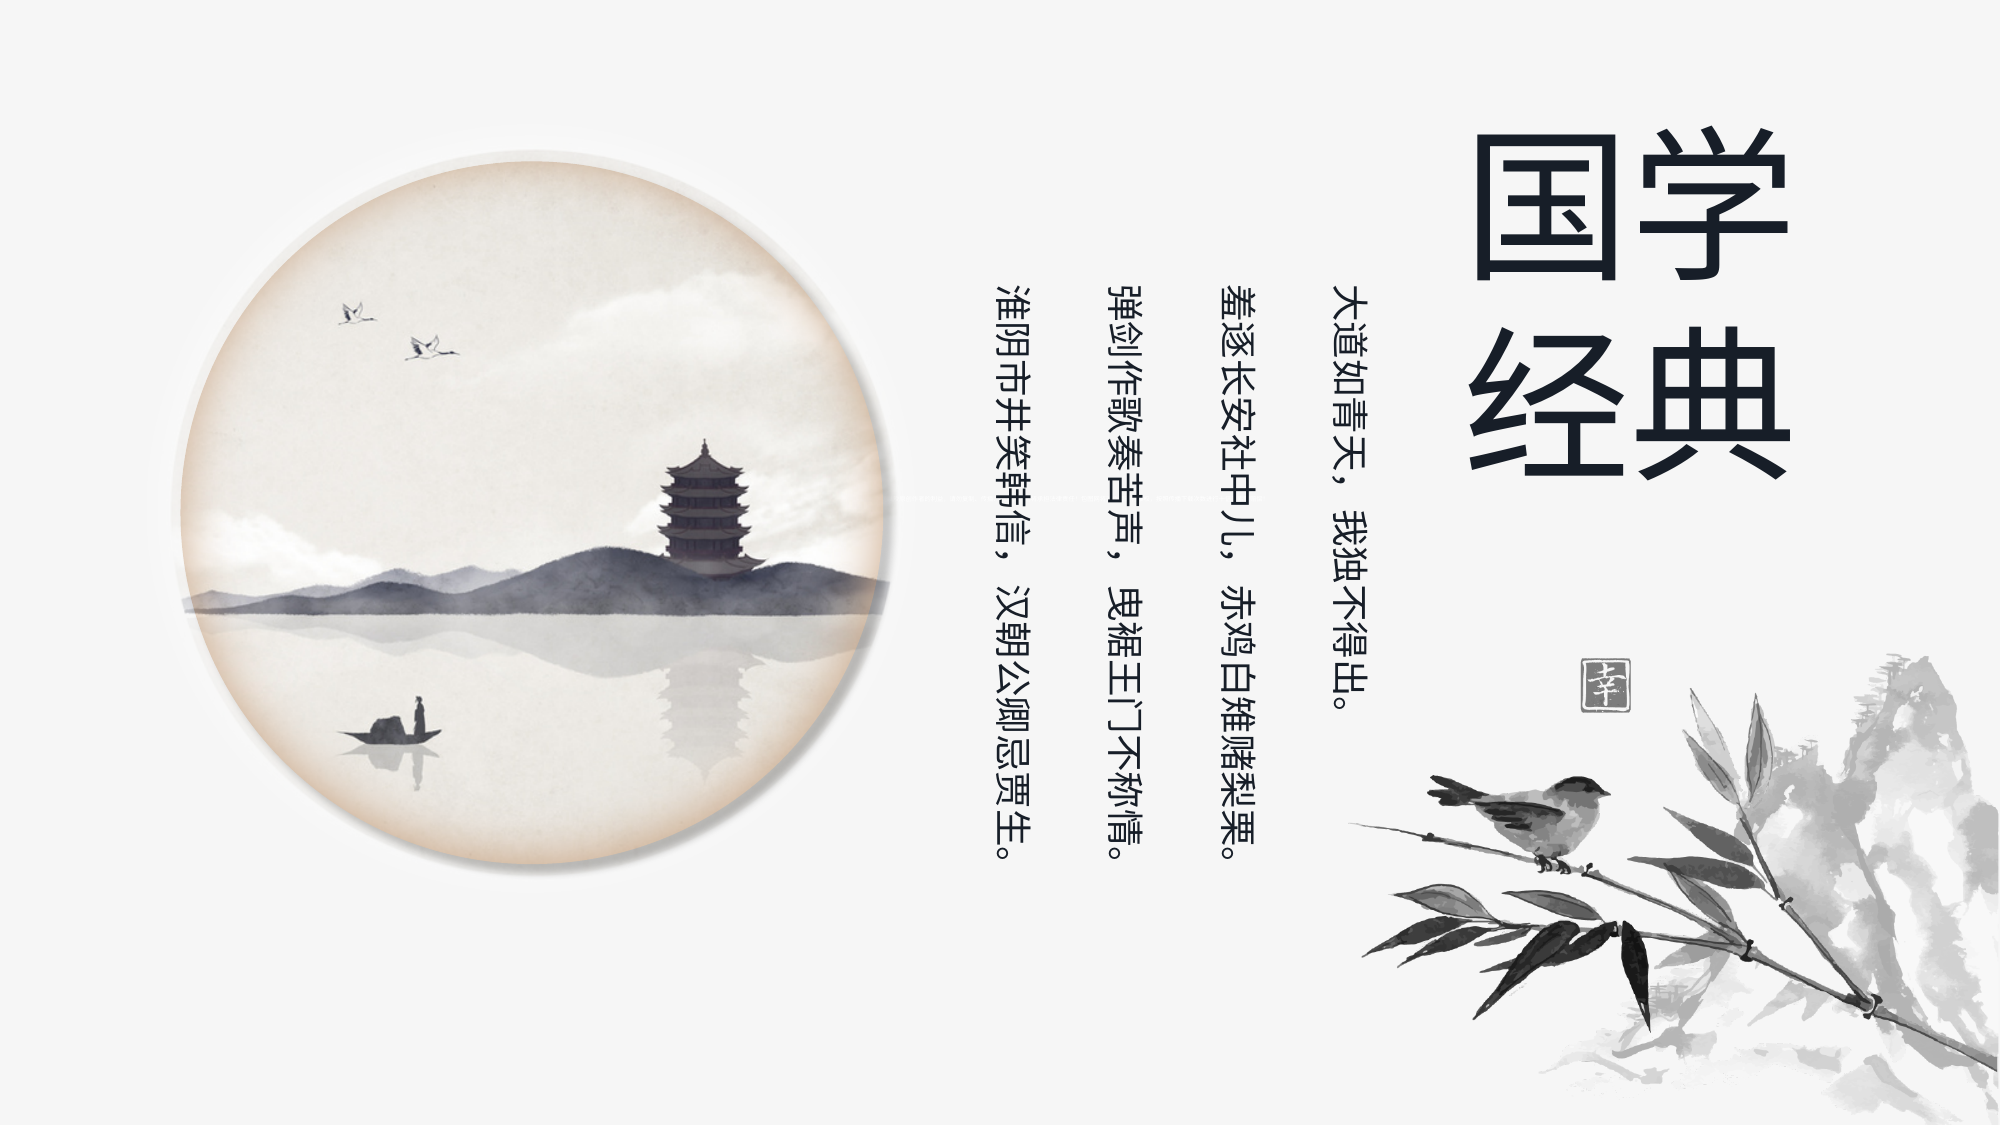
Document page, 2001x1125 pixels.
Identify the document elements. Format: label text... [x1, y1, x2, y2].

text_box 国学 经典 [1448, 93, 1900, 509]
picture [1297, 512, 2000, 1125]
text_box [123, 102, 945, 924]
text_box 大道如青天，我独不得出。 羞逐长安社中儿，赤鸡白雉赌梨栗。 弹剑作歌奏苦声，曳裾王门不称情。 淮阴市井笑韩信，汉朝公卿忌贾生。 [981, 269, 1450, 1028]
